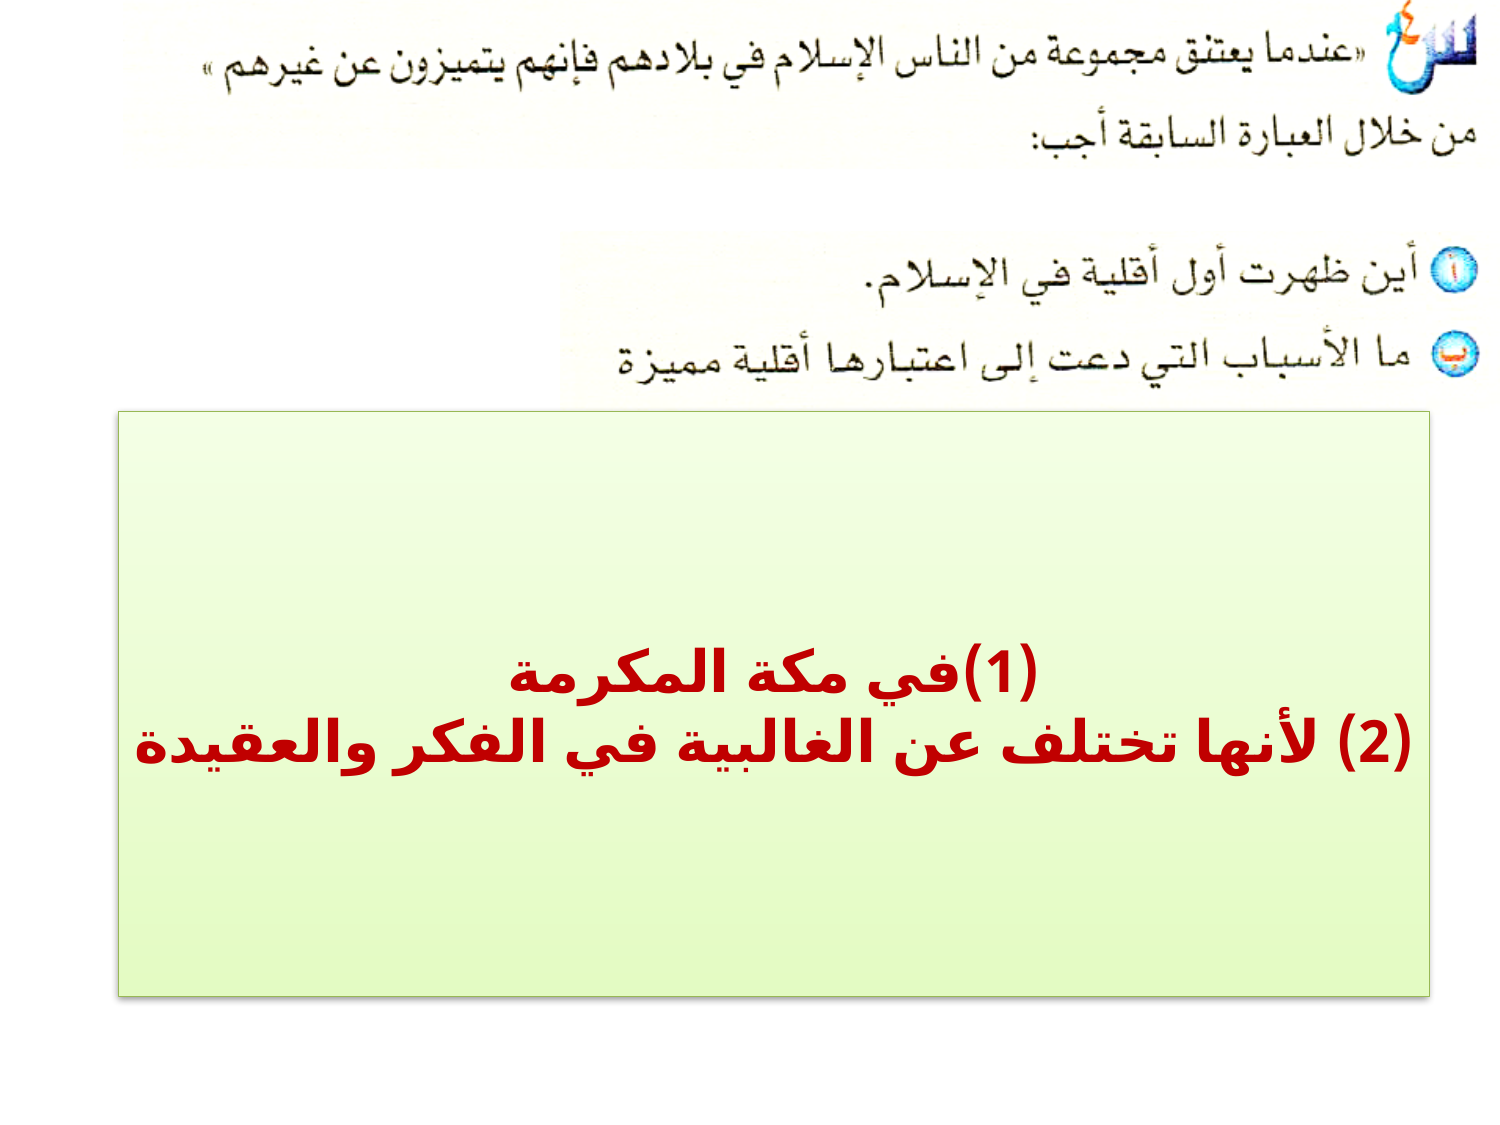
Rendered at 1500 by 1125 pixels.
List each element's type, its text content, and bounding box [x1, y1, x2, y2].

picture [123, 0, 1500, 169]
picture [560, 231, 1500, 415]
text_box في مكة المكرمة لأنها تختلف عن الغالبية في الفكر والعقيدة [118, 411, 1430, 997]
